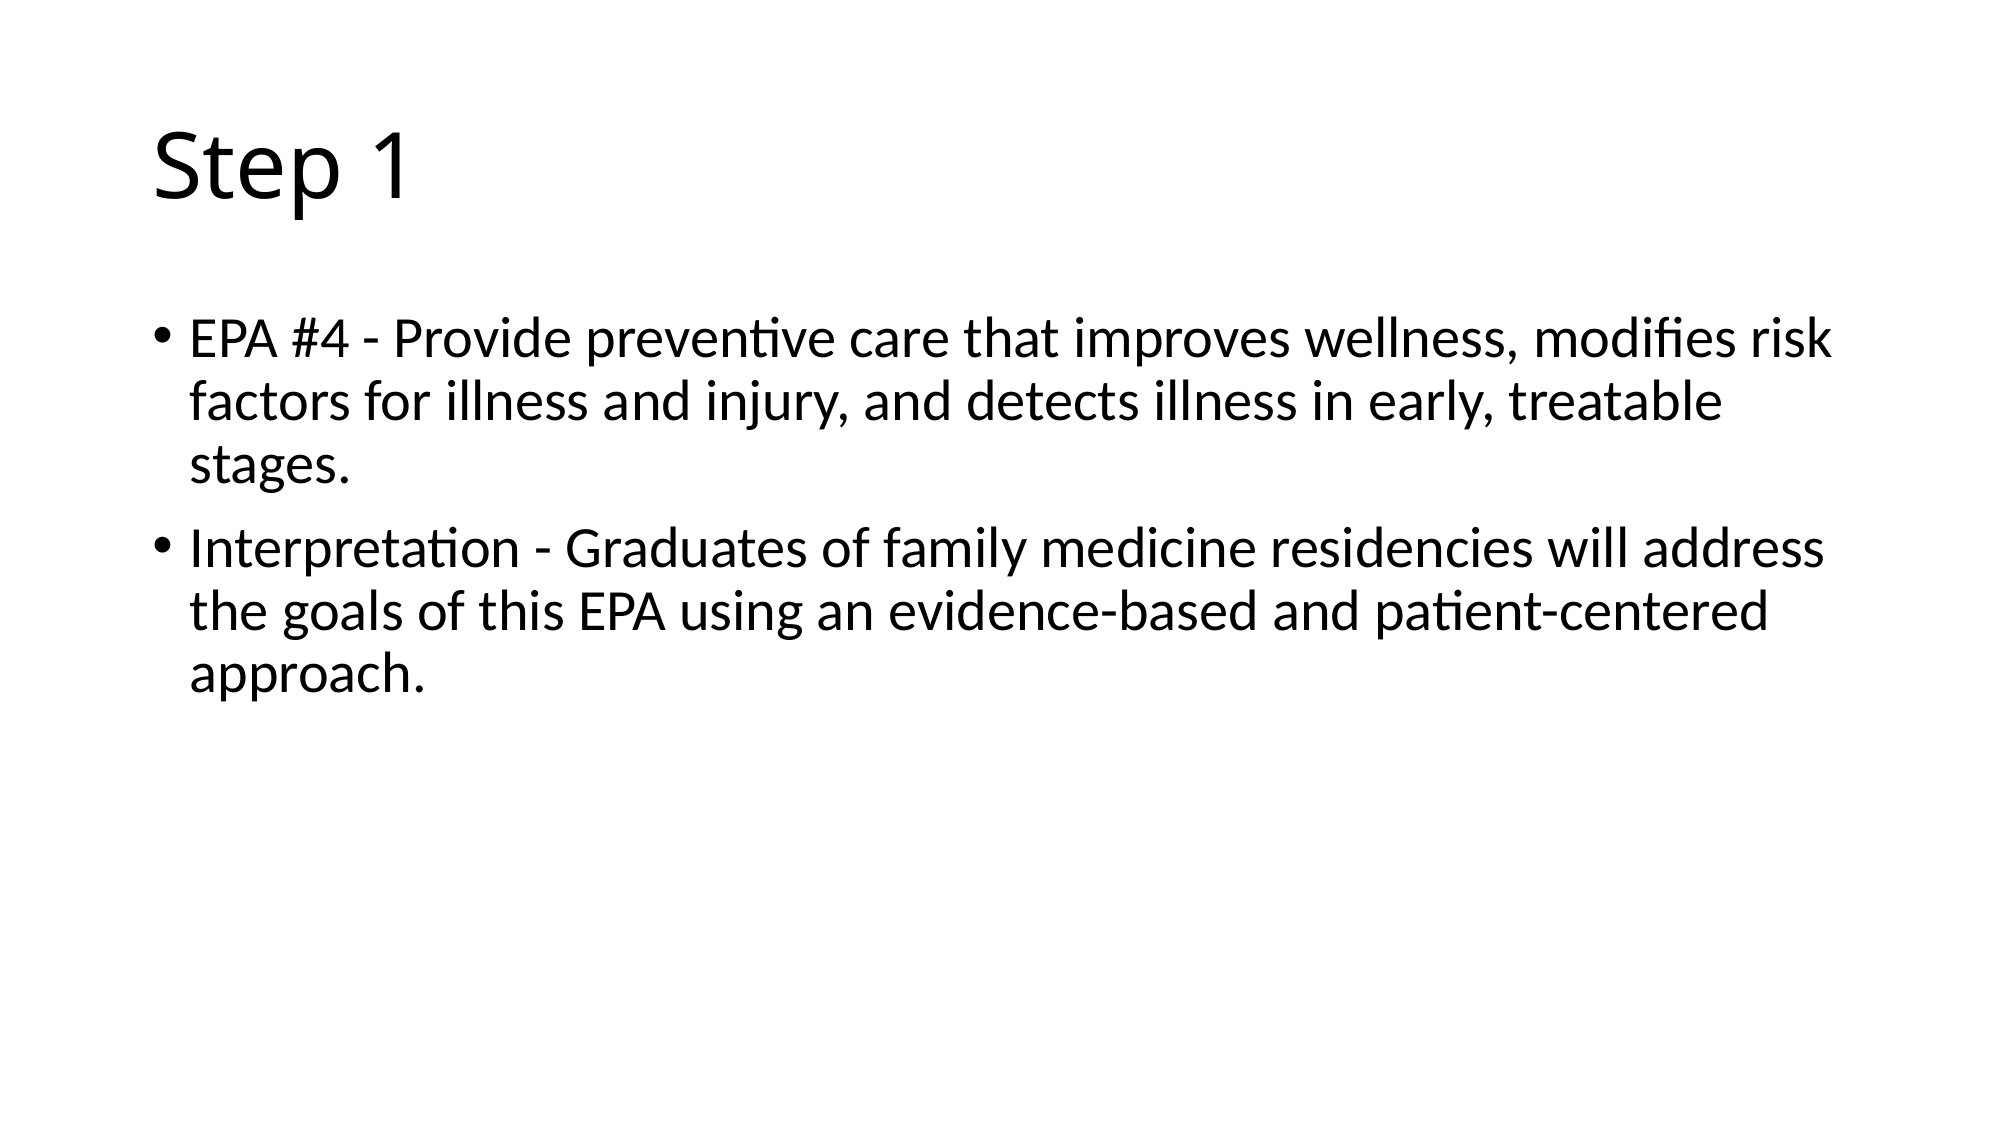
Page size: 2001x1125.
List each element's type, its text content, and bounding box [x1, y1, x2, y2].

title Step 1 [137, 59, 1863, 278]
list EPA #4 - Provide preventive care that improves wellness, modifies risk factors for illness and injury, and detects illness in early, treatable stages. Interpretation - Graduates of family medicine residencies will address the goals of this EPA using an evidence-based and patient-centered approach. [137, 299, 1863, 1014]
